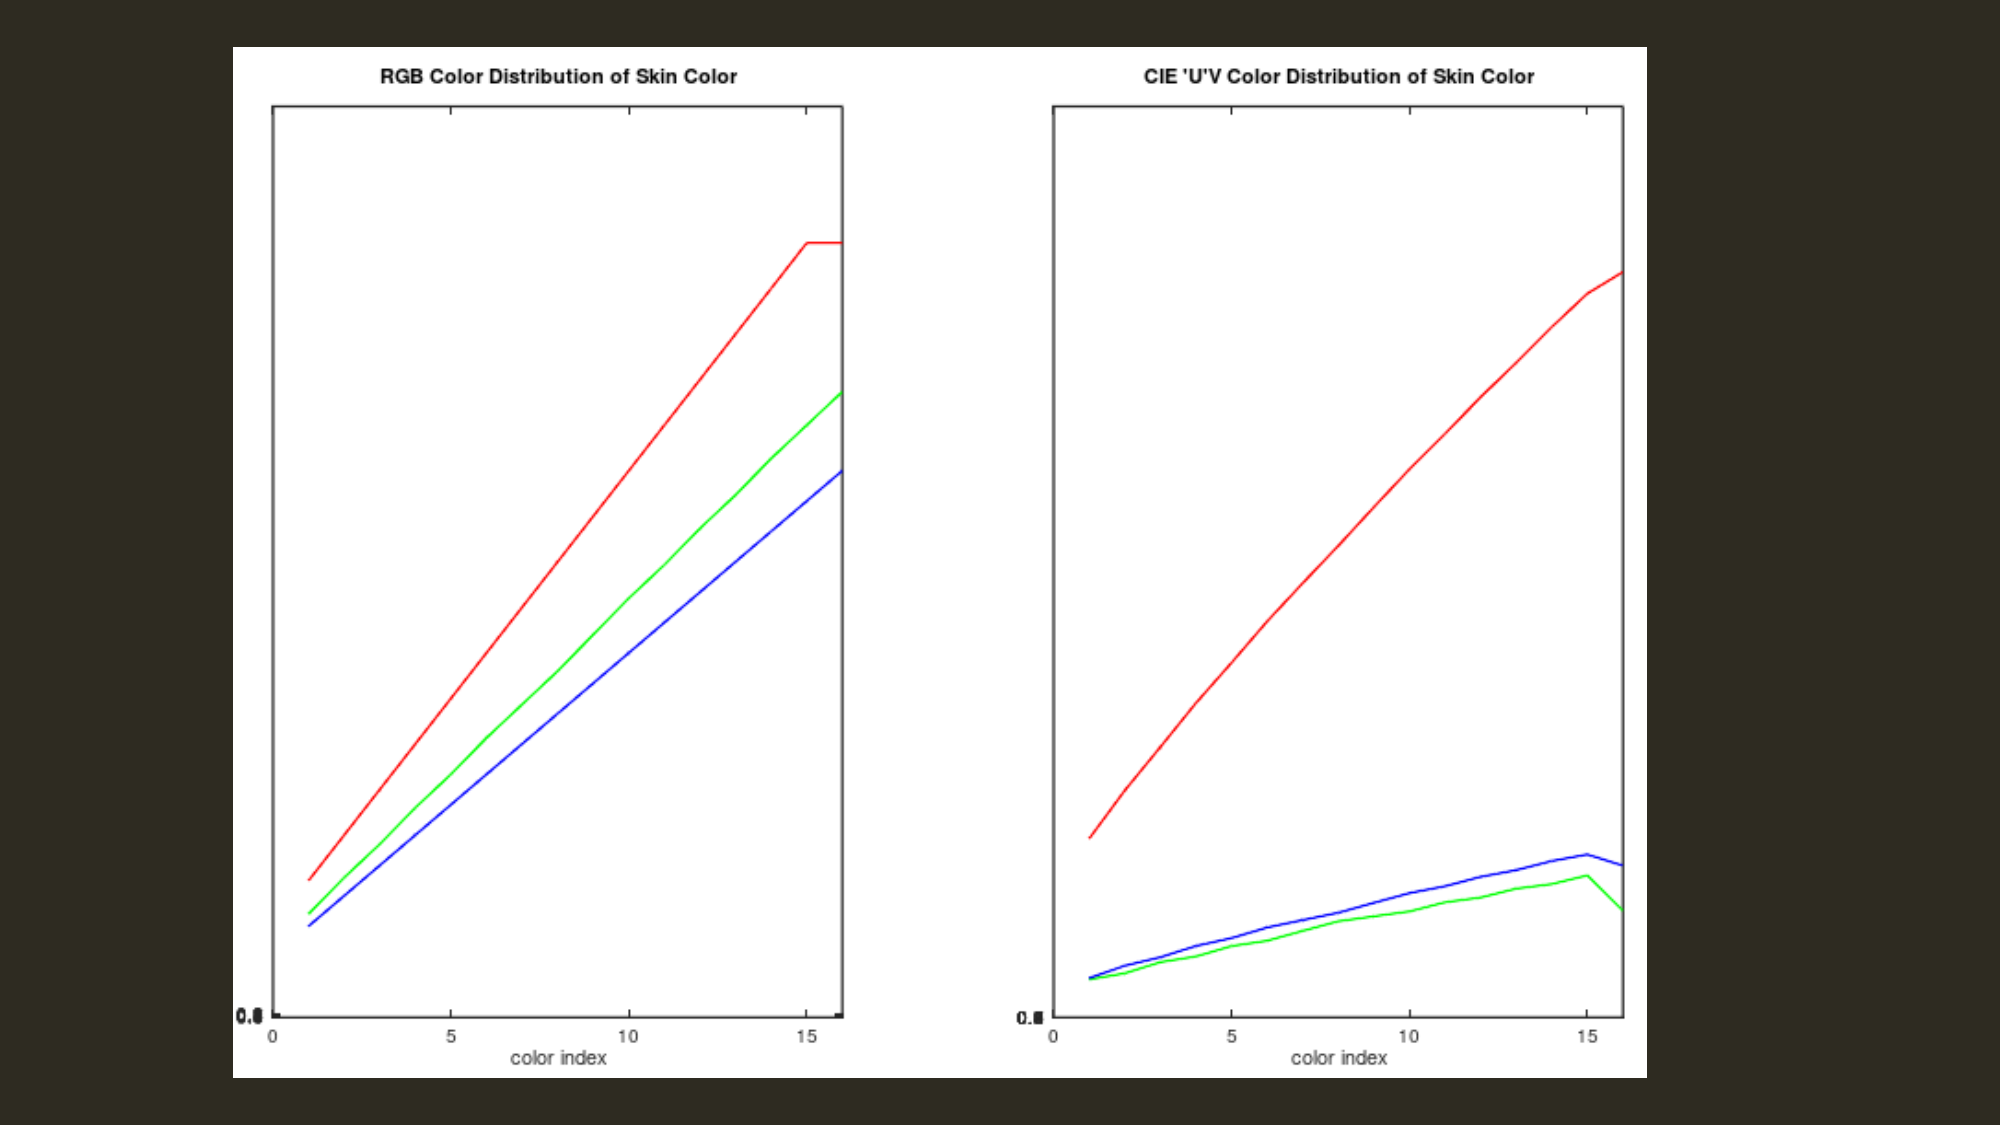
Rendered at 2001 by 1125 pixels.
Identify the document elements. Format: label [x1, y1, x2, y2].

picture [233, 46, 1647, 1078]
